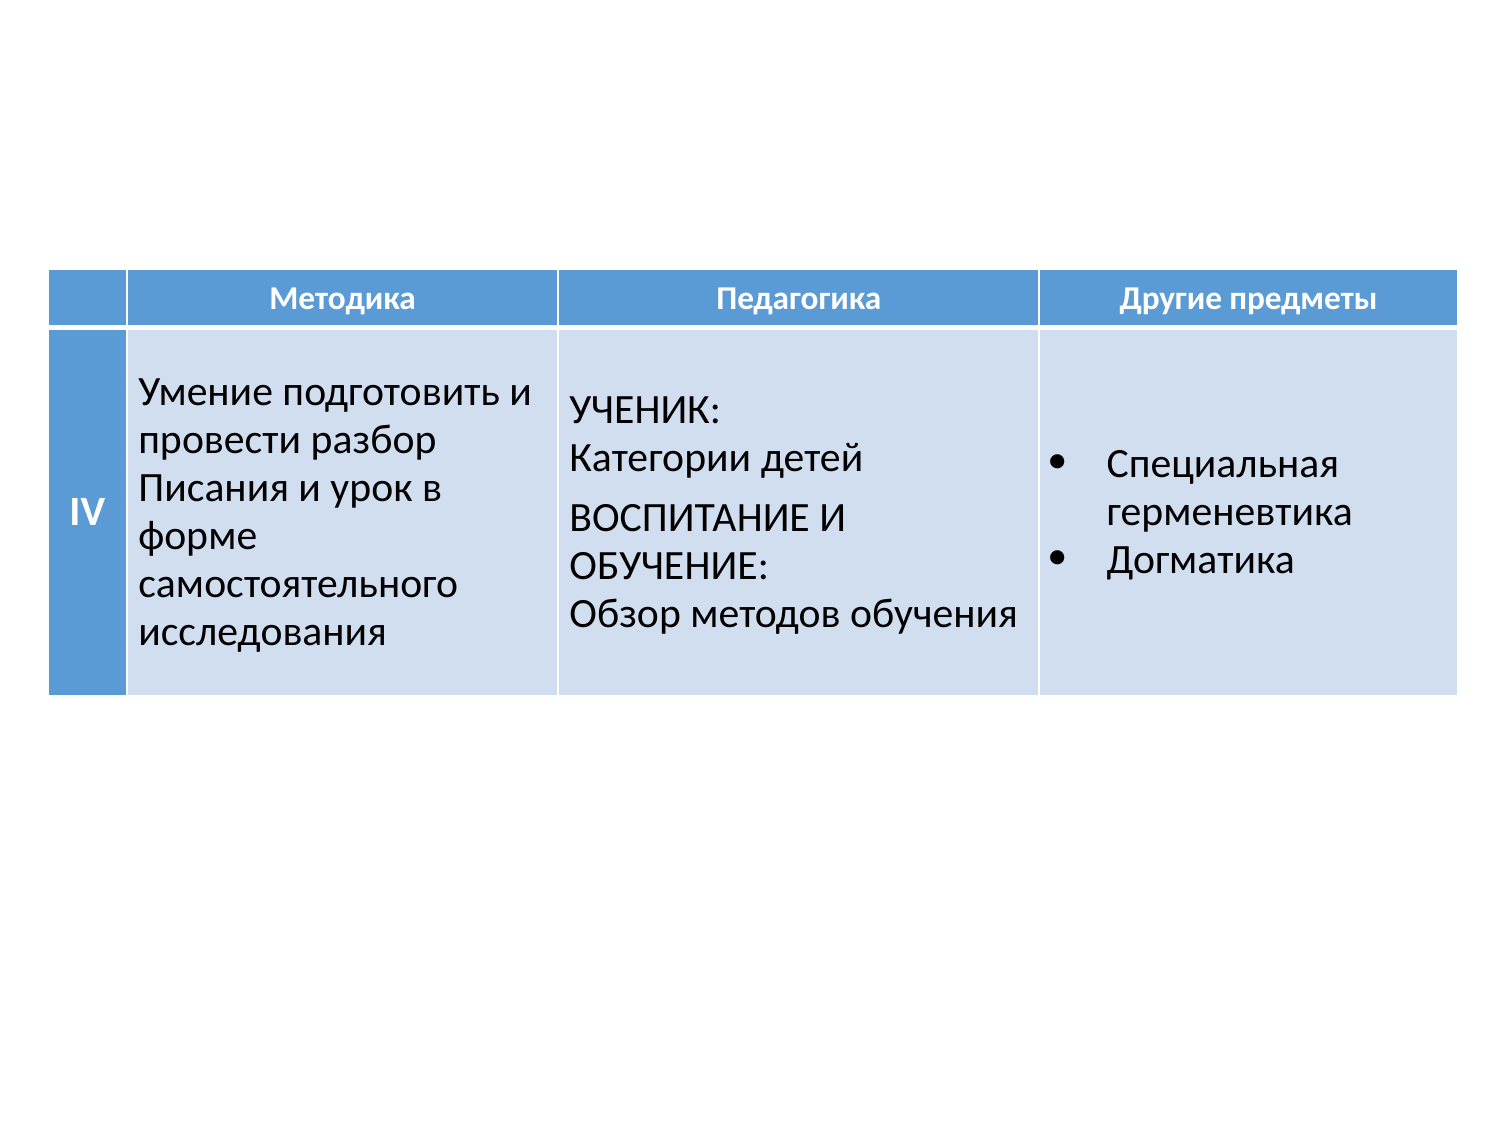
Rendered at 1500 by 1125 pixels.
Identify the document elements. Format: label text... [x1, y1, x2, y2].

table_header [49, 270, 126, 325]
table_cell Умение подготовить и провести разбор Писания и урок в форме самостоятельного исследования [128, 330, 557, 695]
table_cell УЧЕНИК: Категории детей ВОСПИТАНИЕ И ОБУЧЕНИЕ: Обзор методов обучения [559, 330, 1038, 695]
table_header Другие предметы [1040, 270, 1457, 325]
table_header Педагогика [559, 270, 1038, 325]
table_cell IV [49, 330, 126, 695]
table_header Методика [128, 270, 557, 325]
table_cell Специальная герменевтика Догматика [1040, 330, 1457, 695]
